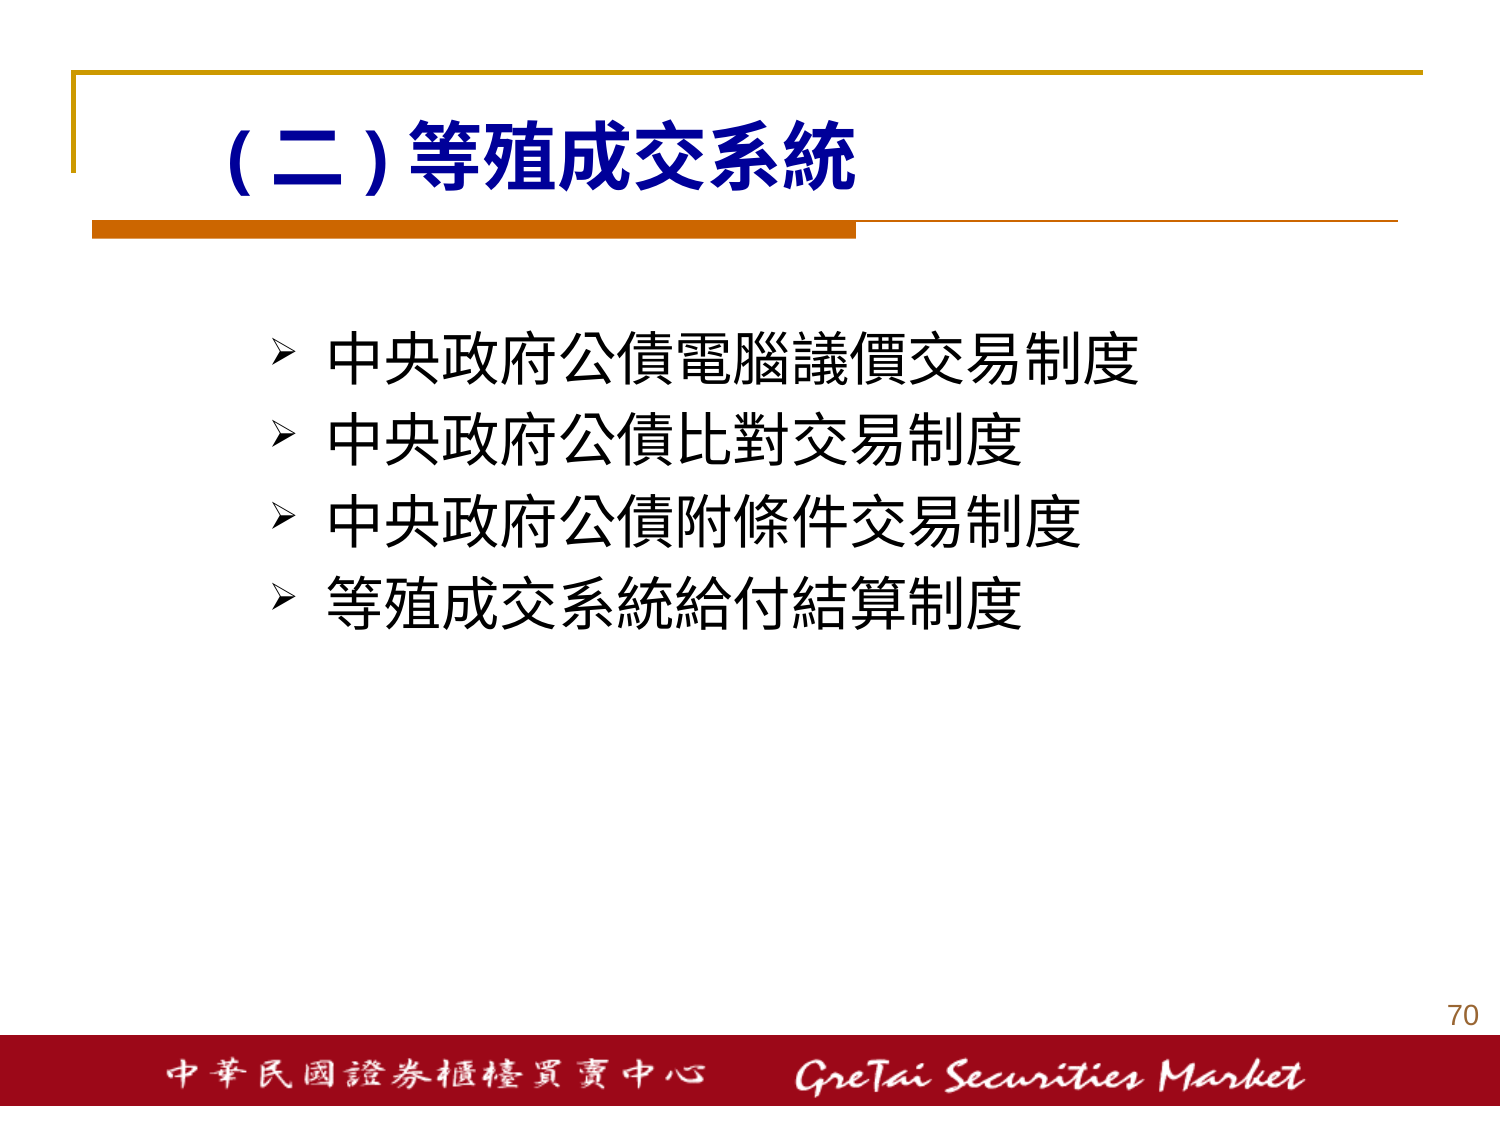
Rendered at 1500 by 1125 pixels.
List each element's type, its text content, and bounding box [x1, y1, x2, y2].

title (二)等殖成交系統 [29, 101, 1056, 222]
slide_number 69 [1143, 963, 1495, 1040]
picture [0, 1035, 1500, 1106]
text_box [92, 220, 1398, 239]
list 中央政府公債電腦議價交易制度 中央政府公債比對交易制度 中央政府公債附條件交易制度 等殖成交系統給付結算制度 [253, 314, 1442, 960]
